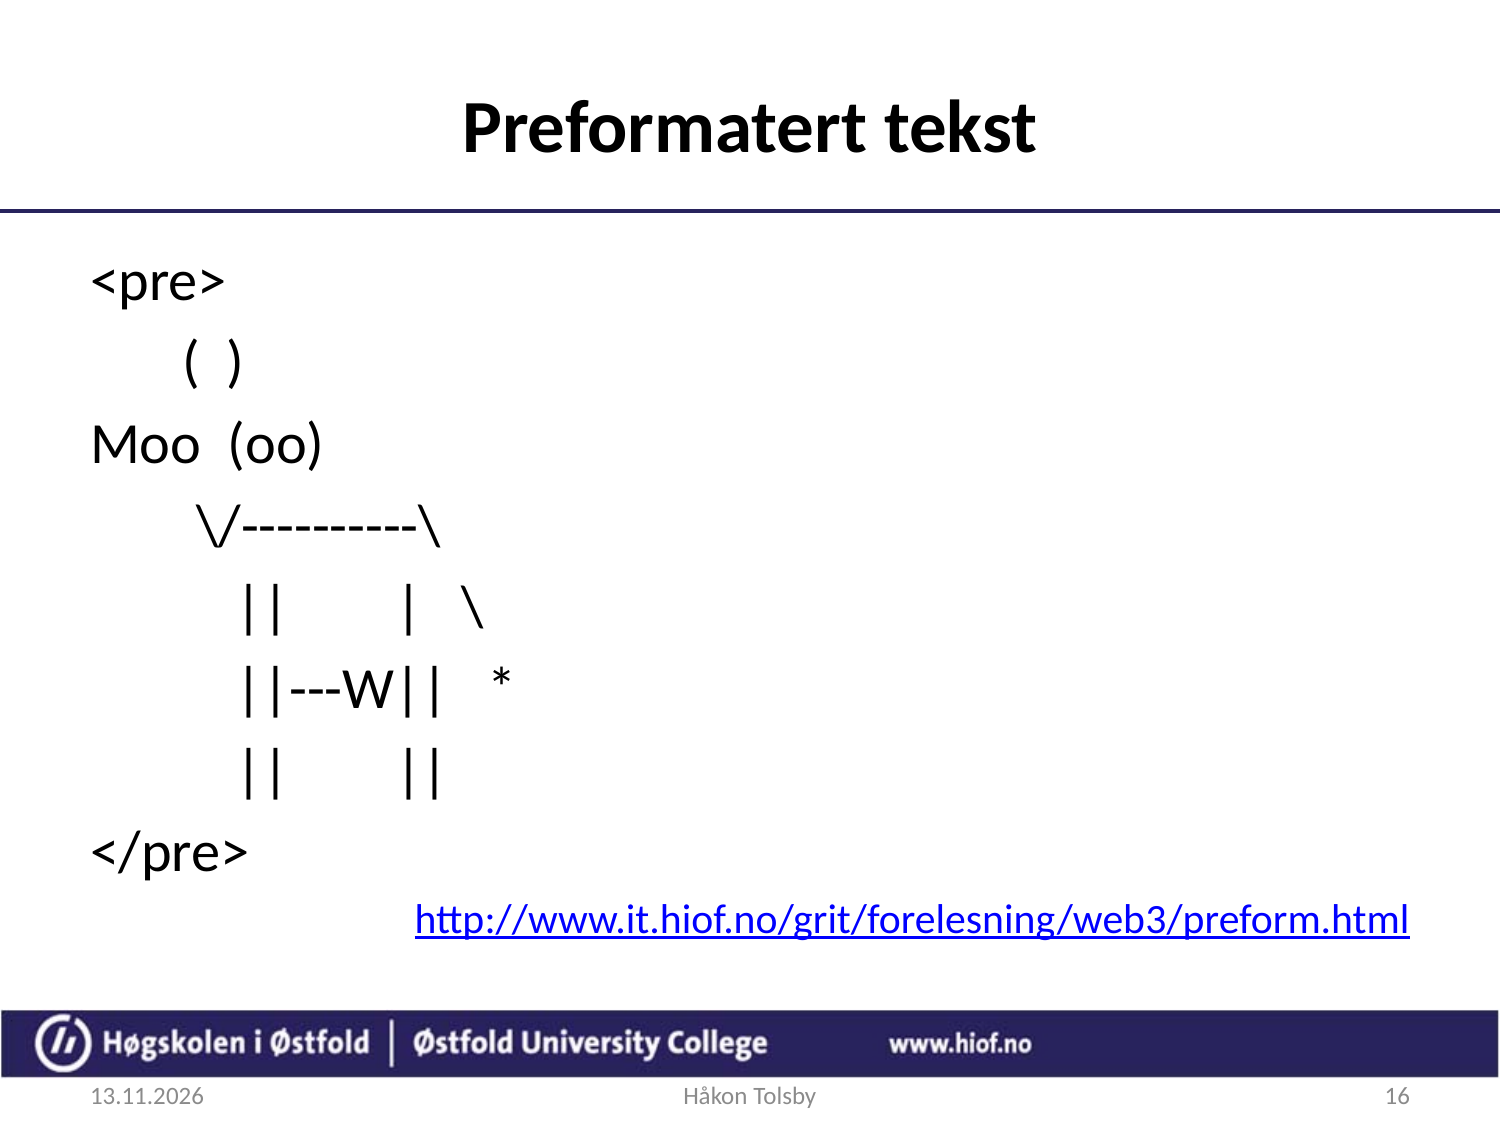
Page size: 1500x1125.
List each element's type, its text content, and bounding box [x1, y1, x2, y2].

picture [0, 1009, 1500, 1079]
footer Håkon Tolsby [512, 1065, 988, 1125]
title Preformatert tekst [75, 45, 1425, 200]
slide_number 16 [1074, 1065, 1425, 1125]
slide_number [75, 1065, 425, 1125]
list <pre> ( ) Moo (oo) \/----------\ || | \ ||---W|| * || || </pre> http://www.it.hiof.no/grit/forelesning/web3/preform.html [75, 234, 1425, 1005]
